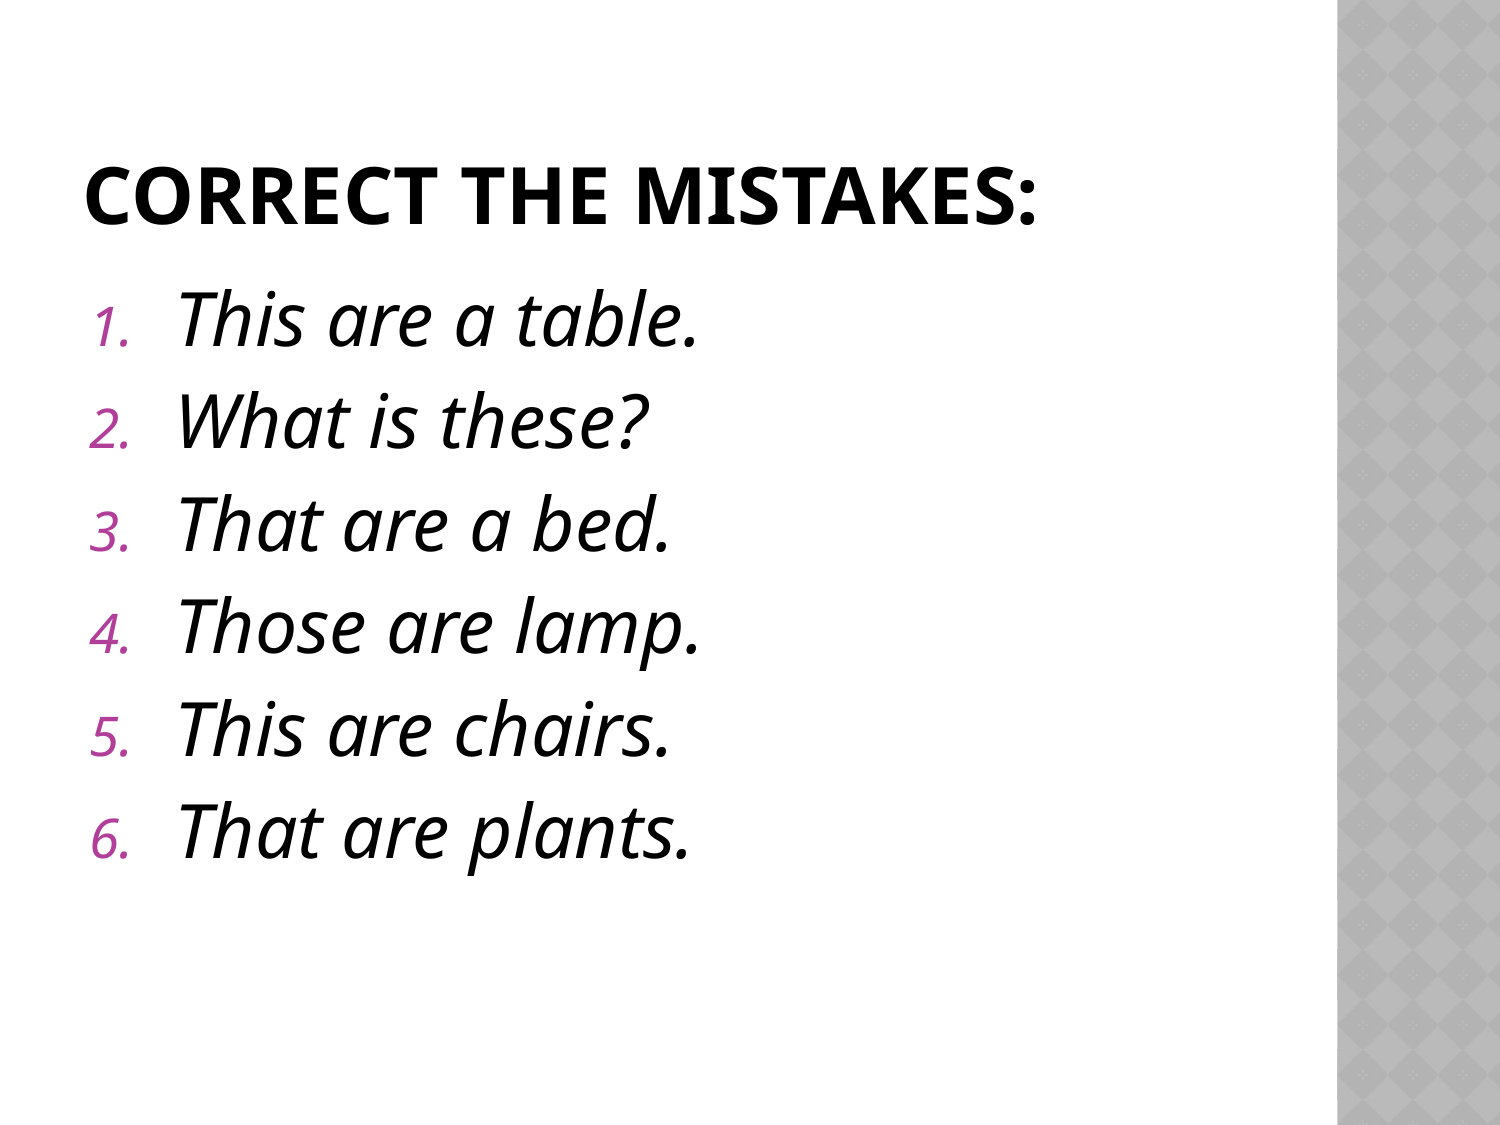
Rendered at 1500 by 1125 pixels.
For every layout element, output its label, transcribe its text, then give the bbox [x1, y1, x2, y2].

title Correct the mistakes: [75, 52, 1263, 240]
list This are a table. What is these? That are a bed. Those are lamp. This are chairs. That are plants. [75, 264, 1263, 1059]
